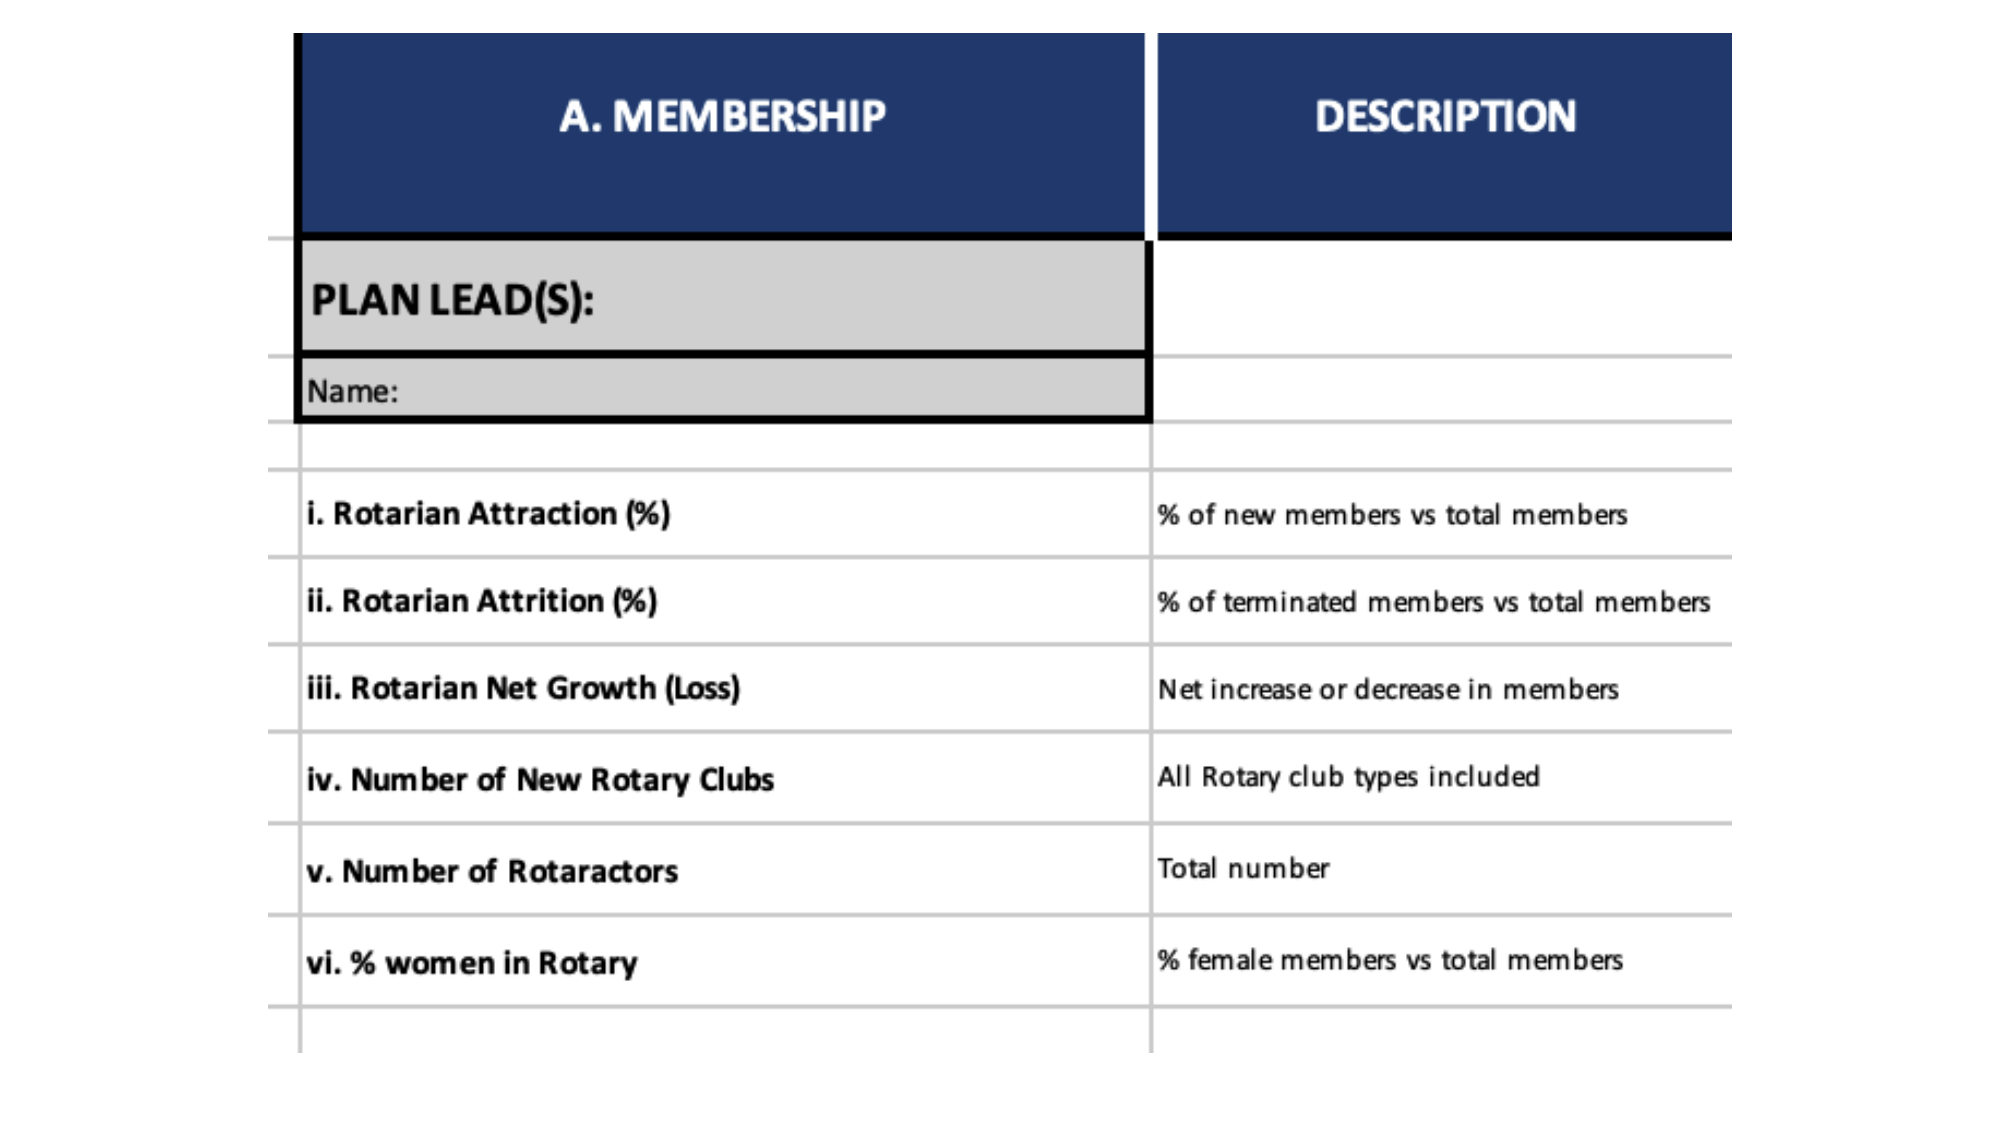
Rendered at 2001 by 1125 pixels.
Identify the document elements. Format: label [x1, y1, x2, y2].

picture [268, 33, 1732, 1053]
